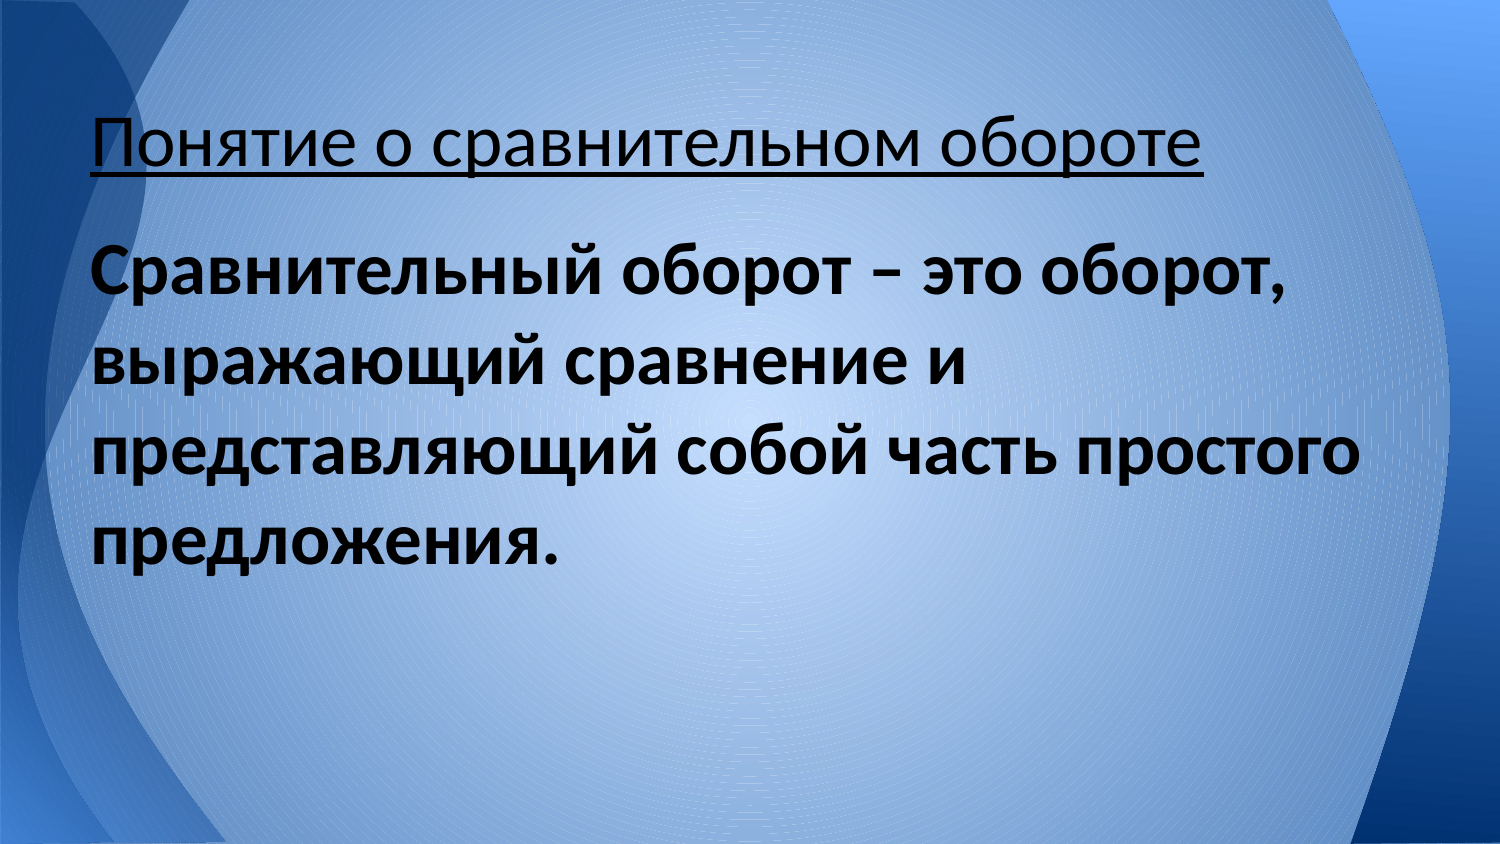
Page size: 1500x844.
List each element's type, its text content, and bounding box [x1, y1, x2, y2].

title Понятие о сравнительном обороте [75, 33, 1425, 197]
list Сравнительный оборот – это оборот, выражающий сравнение и представляющий собой часть простого предложения. [75, 204, 1425, 800]
